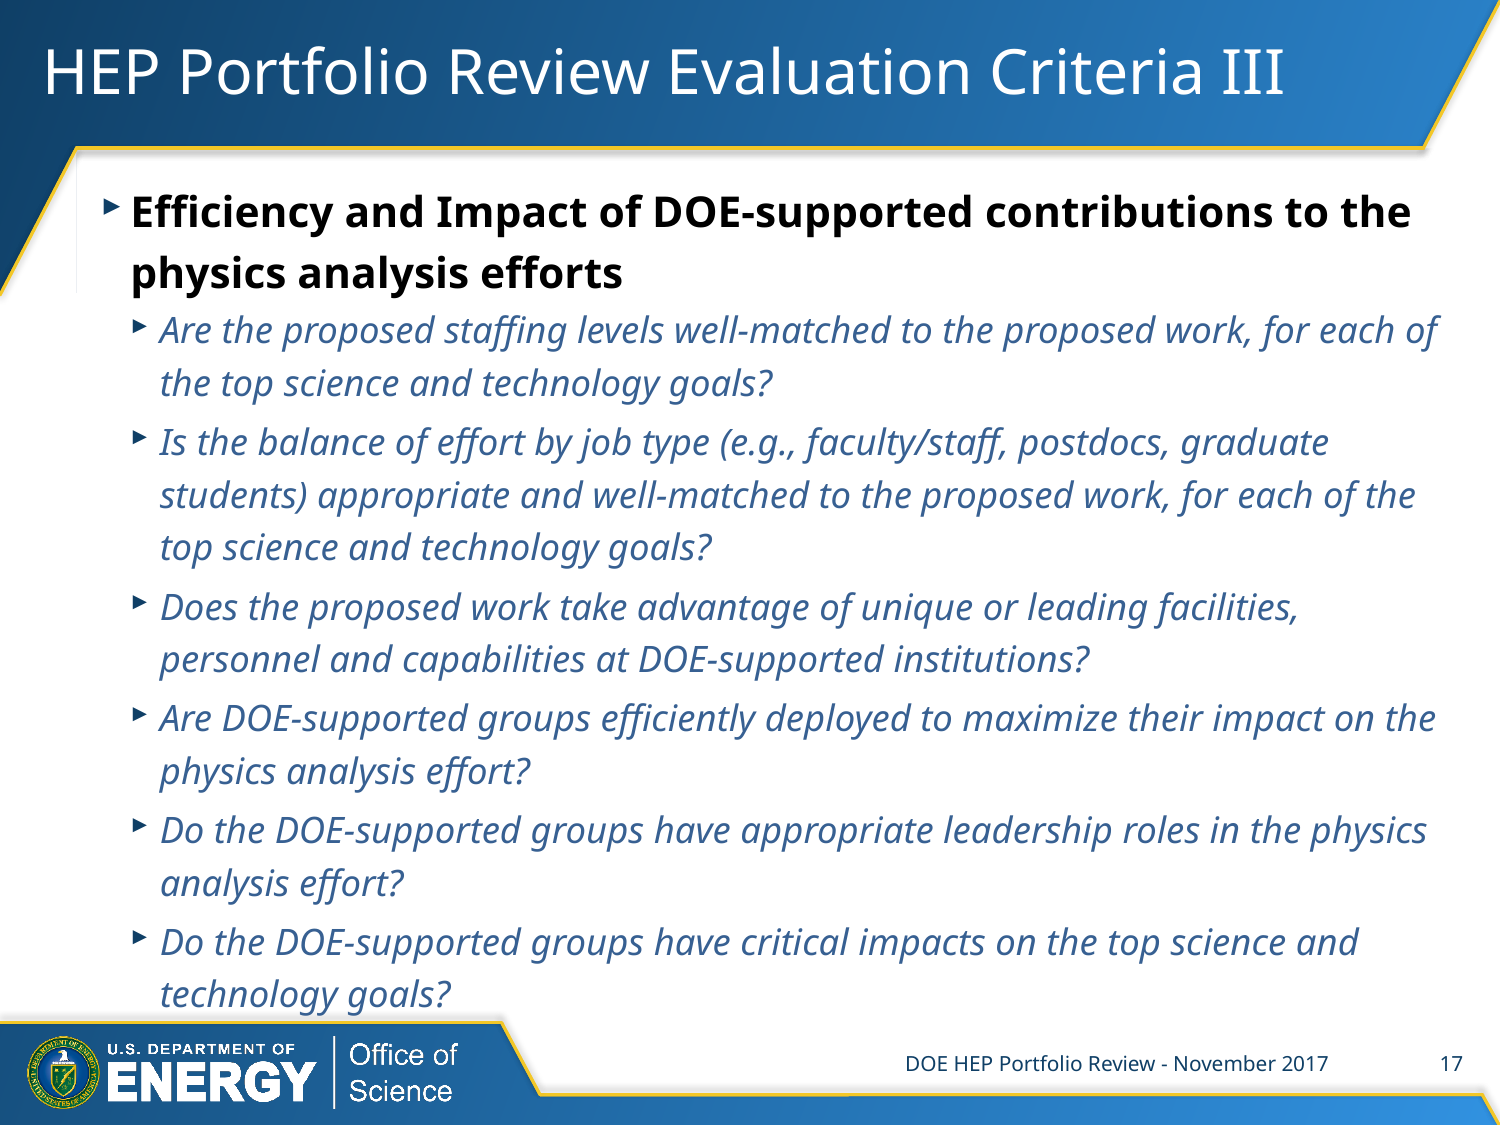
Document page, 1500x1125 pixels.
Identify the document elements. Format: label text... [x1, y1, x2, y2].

title HEP Portfolio Review Evaluation Criteria III [27, 0, 1478, 148]
list Efficiency and Impact of DOE-supported contributions to the physics analysis efforts Are the proposed staffing levels well-matched to the proposed work, for each of the top science and technology goals? Is the balance of effort by job type (e.g., faculty/staff, postdocs, graduate students) appropriate and well-matched to the proposed work, for each of the top science and technology goals? Does the proposed work take advantage of unique or leading facilities, personnel and capabilities at DOE-supported institutions? Are DOE-supported groups efficiently deployed to maximize their impact on the physics analysis effort? Do the DOE-supported groups have appropriate leadership roles in the physics analysis effort? Do the DOE-supported groups have critical impacts on the top science and technology goals? [76, 166, 1478, 1024]
slide_number 17 [1407, 1034, 1478, 1095]
footer DOE HEP Portfolio Review - November 2017 [826, 1034, 1407, 1095]
picture [27, 1036, 458, 1109]
